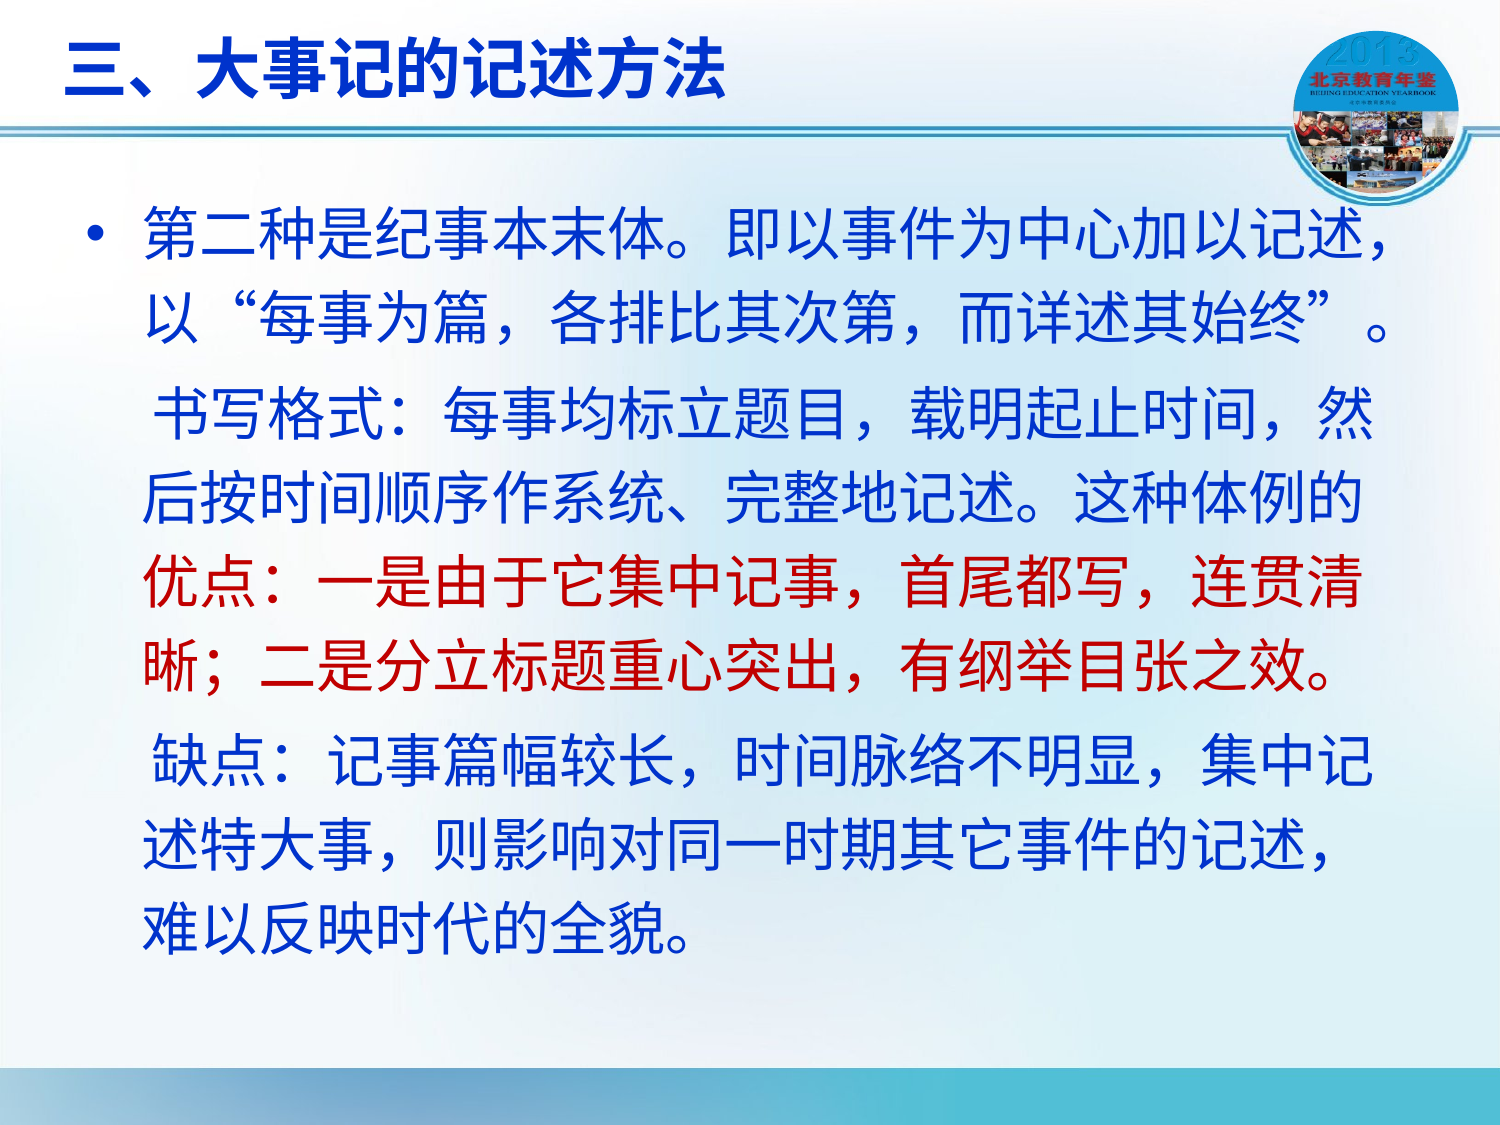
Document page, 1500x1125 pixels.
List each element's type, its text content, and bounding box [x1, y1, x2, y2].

picture [0, 0, 1500, 1125]
list 第二种是纪事本末体。即以事件为中心加以记述，以“每事为篇，各排比其次第，而详述其始终”。 书写格式：每事均标立题目，载明起止时间，然后按时间顺序作系统、完整地记述。这种体例的优点：一是由于它集中记事，首尾都写，连贯清晰；二是分立标题重心突出，有纲举目张之效。 缺点：记事篇幅较长，时间脉络不明显，集中记述特大事，则影响对同一时期其它事件的记述，难以反映时代的全貌。 [70, 175, 1421, 919]
text_box 三、大事记的记述方法 [0, 19, 1194, 114]
